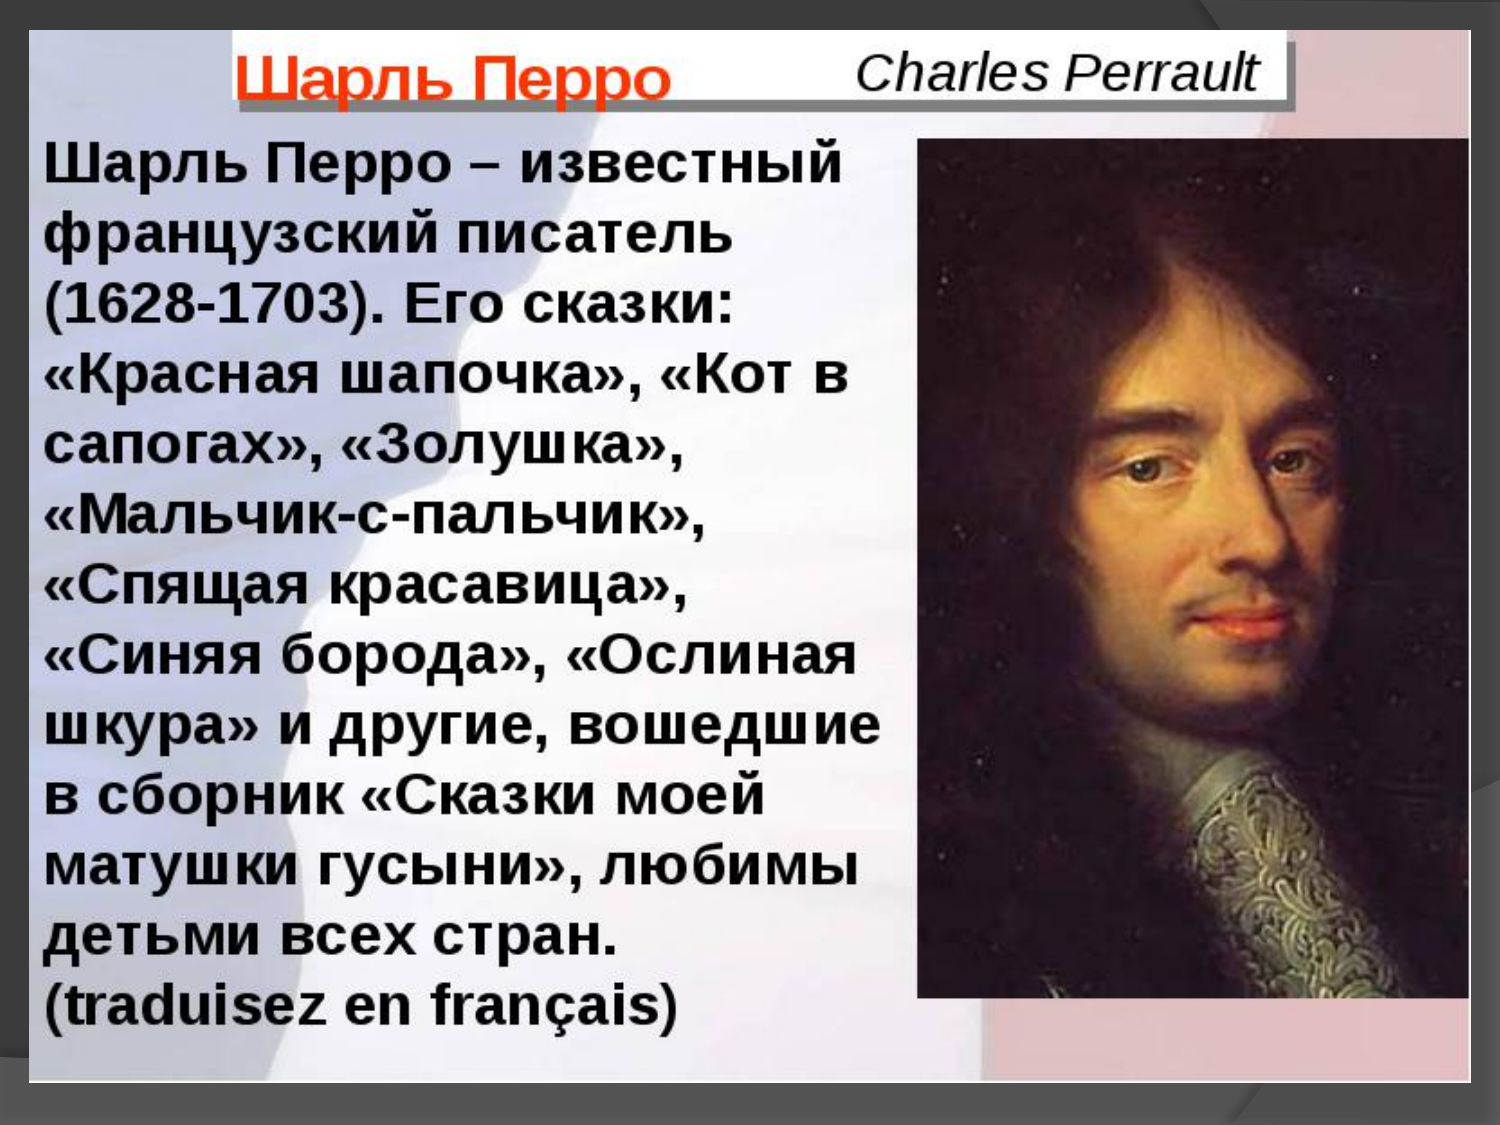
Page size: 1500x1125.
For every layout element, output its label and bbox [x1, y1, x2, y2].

picture [29, 30, 1471, 1083]
